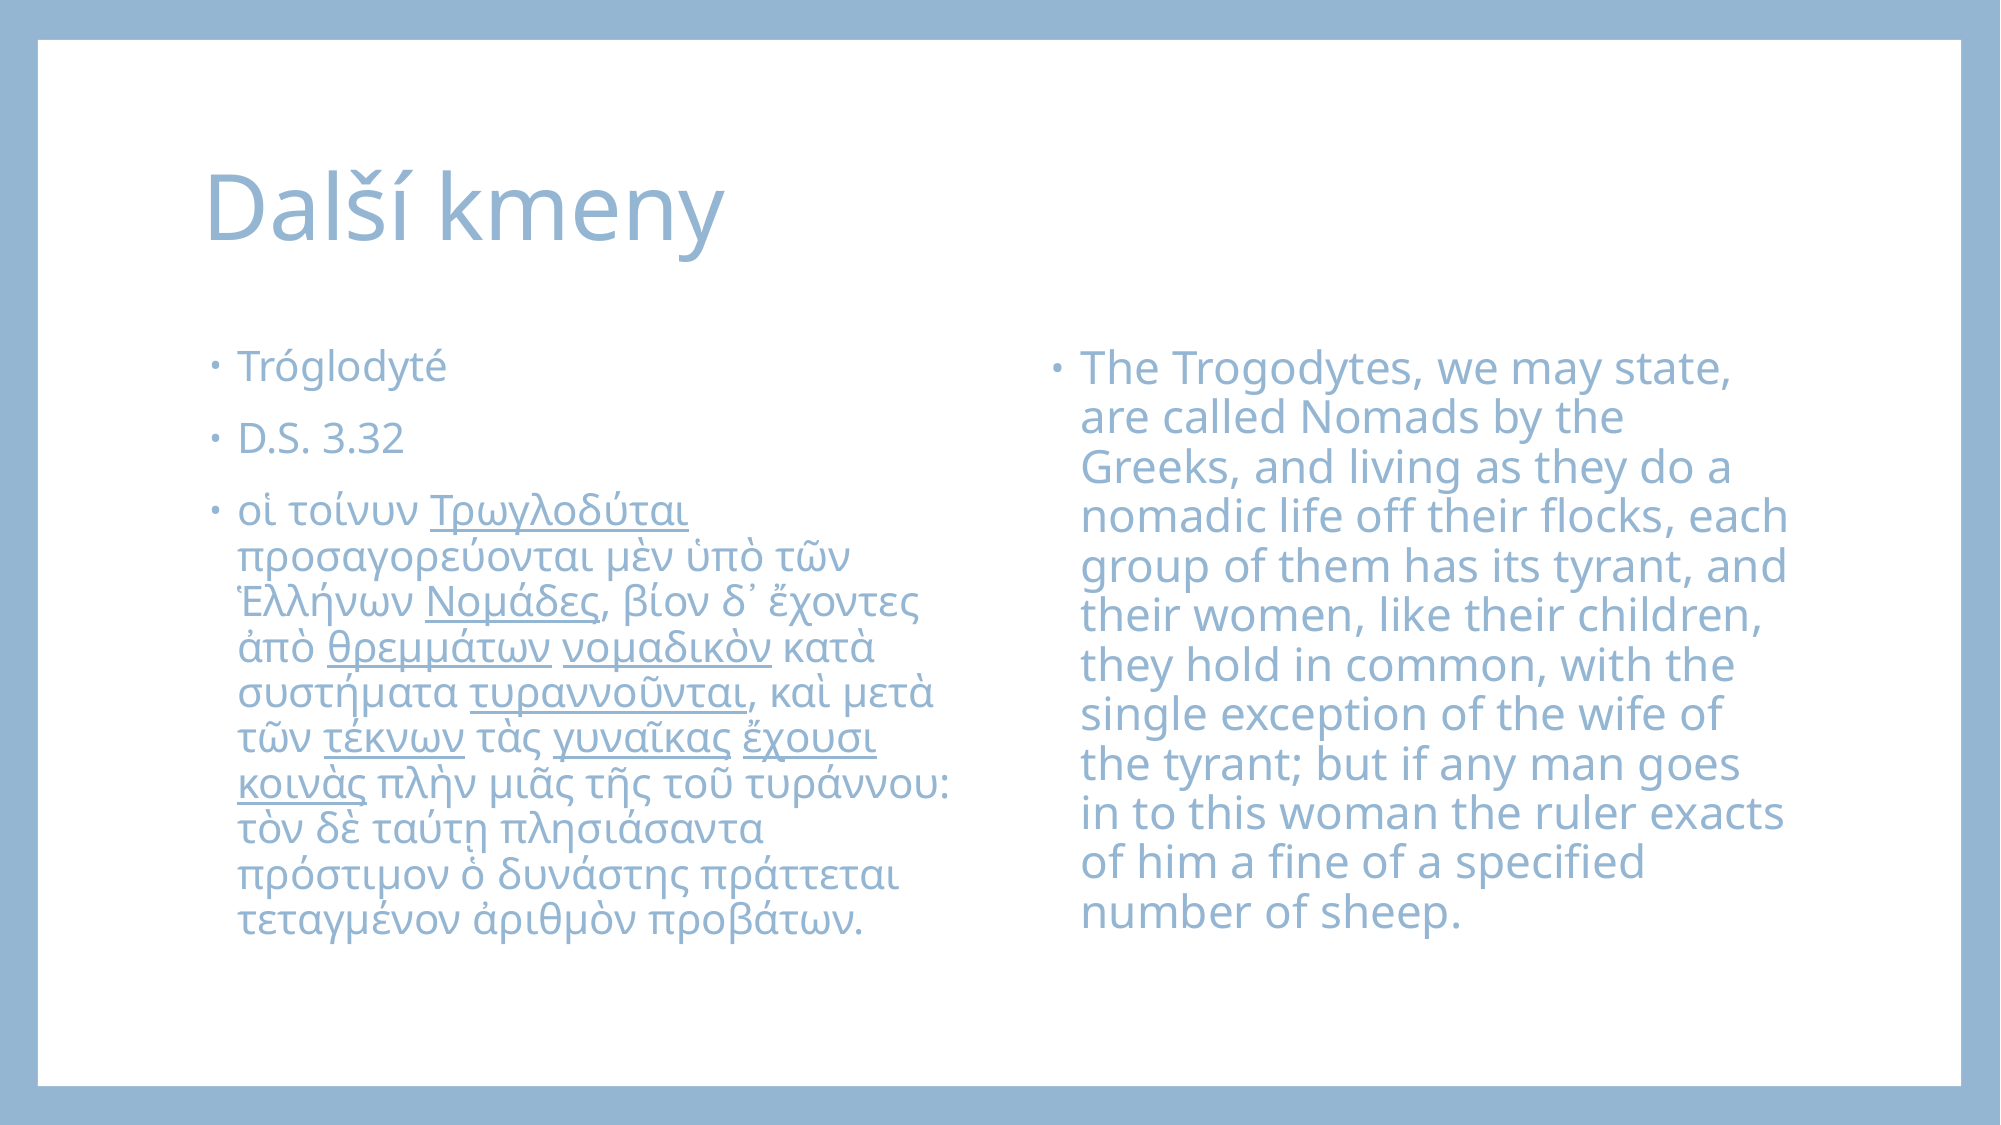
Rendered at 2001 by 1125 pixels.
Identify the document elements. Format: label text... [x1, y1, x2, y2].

list The Trogodytes,​ we may state, are called Nomads by the Greeks, and living as they do a nomadic life off their flocks, each group of them has its tyrant, and their women, like their children, they hold in common, with the single exception of the wife of the tyrant; but if any man goes in to this woman the ruler exacts of him a fine of a specified number of sheep. [1028, 337, 1809, 998]
list Tróglodyté D.S. 3.32 οἱ τοίνυν Τρωγλοδύται προσαγορεύονται μὲν ὑπὸ τῶν Ἑλλήνων Νομάδες, βίον δ᾽ ἔχοντες ἀπὸ θρεμμάτων νομαδικὸν κατὰ συστήματα τυραννοῦνται, καὶ μετὰ τῶν τέκνων τὰς γυναῖκας ἔχουσι κοινὰς πλὴν μιᾶς τῆς τοῦ τυράννου: τὸν δὲ ταύτῃ πλησιάσαντα πρόστιμον ὁ δυνάστης πράττεται τεταγμένον ἀριθμὸν προβάτων. [187, 337, 968, 998]
title Další kmeny [187, 99, 1808, 323]
